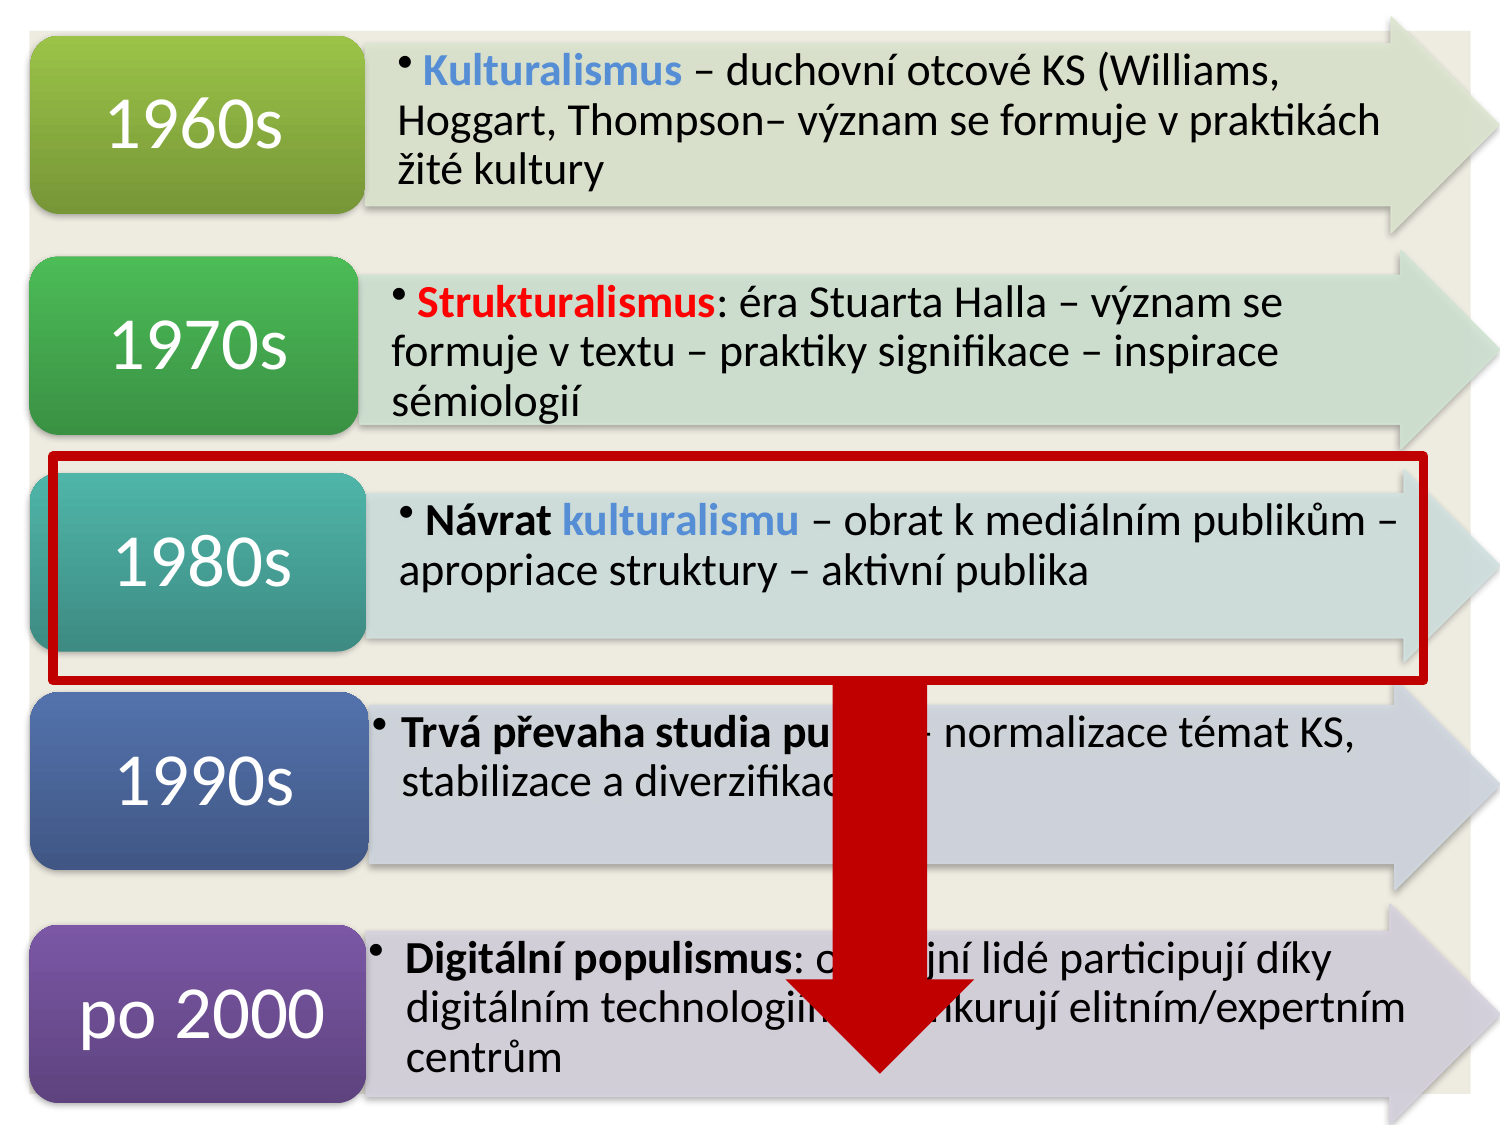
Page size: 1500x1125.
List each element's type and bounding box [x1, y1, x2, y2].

text_box [29, 16, 1500, 1125]
